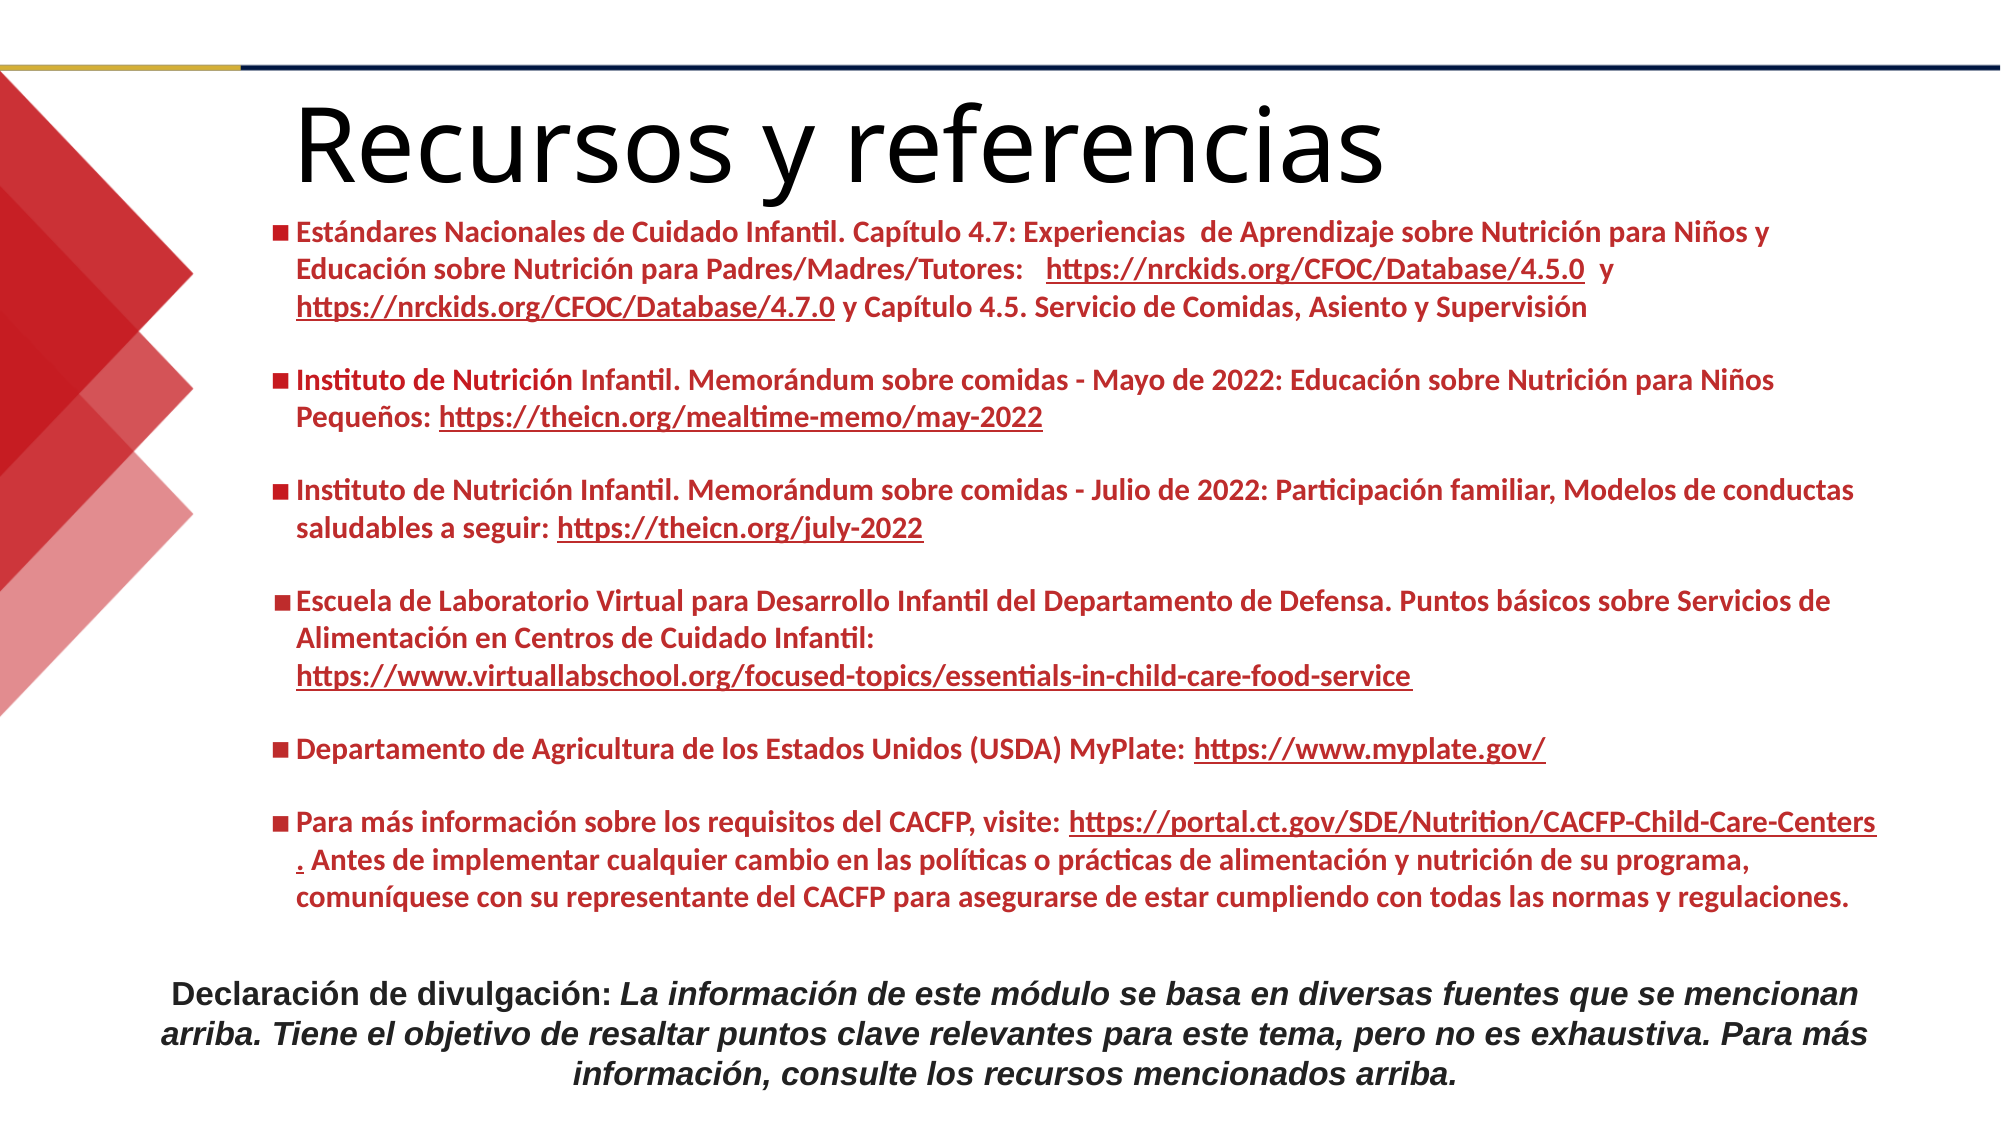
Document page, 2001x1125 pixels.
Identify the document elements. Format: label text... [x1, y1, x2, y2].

list Estándares Nacionales de Cuidado Infantil. Capítulo 4.7: Experiencias de Aprendizaje sobre Nutrición para Niños y Educación sobre Nutrición para Padres/Madres/Tutores: https://nrckids.org/CFOC/Database/4.5.0 y https://nrckids.org/CFOC/Database/4.7.0 y Capítulo 4.5. Servicio de Comidas, Asiento y Supervisión Instituto de Nutrición Infantil. Memorándum sobre comidas - Mayo de 2022: Educación sobre Nutrición para Niños Pequeños: https://theicn.org/mealtime-memo/may-2022 Instituto de Nutrición Infantil. Memorándum sobre comidas - Julio de 2022: Participación familiar, Modelos de conductas saludables a seguir: https://theicn.org/july-2022 Escuela de Laboratorio Virtual para Desarrollo Infantil del Departamento de Defensa. Puntos básicos sobre Servicios de Alimentación en Centros de Cuidado Infantil: https://www.virtuallabschool.org/focused-topics/essentials-in-child-care-food-service Departamento de Agricultura de los Estados Unidos (USDA) MyPlate: https://www.myplate.gov/ Para más información sobre los requisitos del CACFP, visite: https://portal.ct.gov/SDE/Nutrition/CACFP-Child-Care-Centers. Antes de implementar cualquier cambio en las políticas o prácticas de alimentación y nutrición de su programa, comuníquese con su representante del CACFP para asegurarse de estar cumpliendo con todas las normas y regulaciones. [243, 203, 1900, 957]
text_box Declaración de divulgación: La información de este módulo se basa en diversas fuentes que se mencionan arriba. Tiene el objetivo de resaltar puntos clave relevantes para este tema, pero no es exhaustiva. Para más información, consulte los recursos mencionados arriba. [132, 957, 1900, 1107]
picture [0, 0, 2001, 1125]
list Recursos y referencias [277, 71, 1411, 203]
